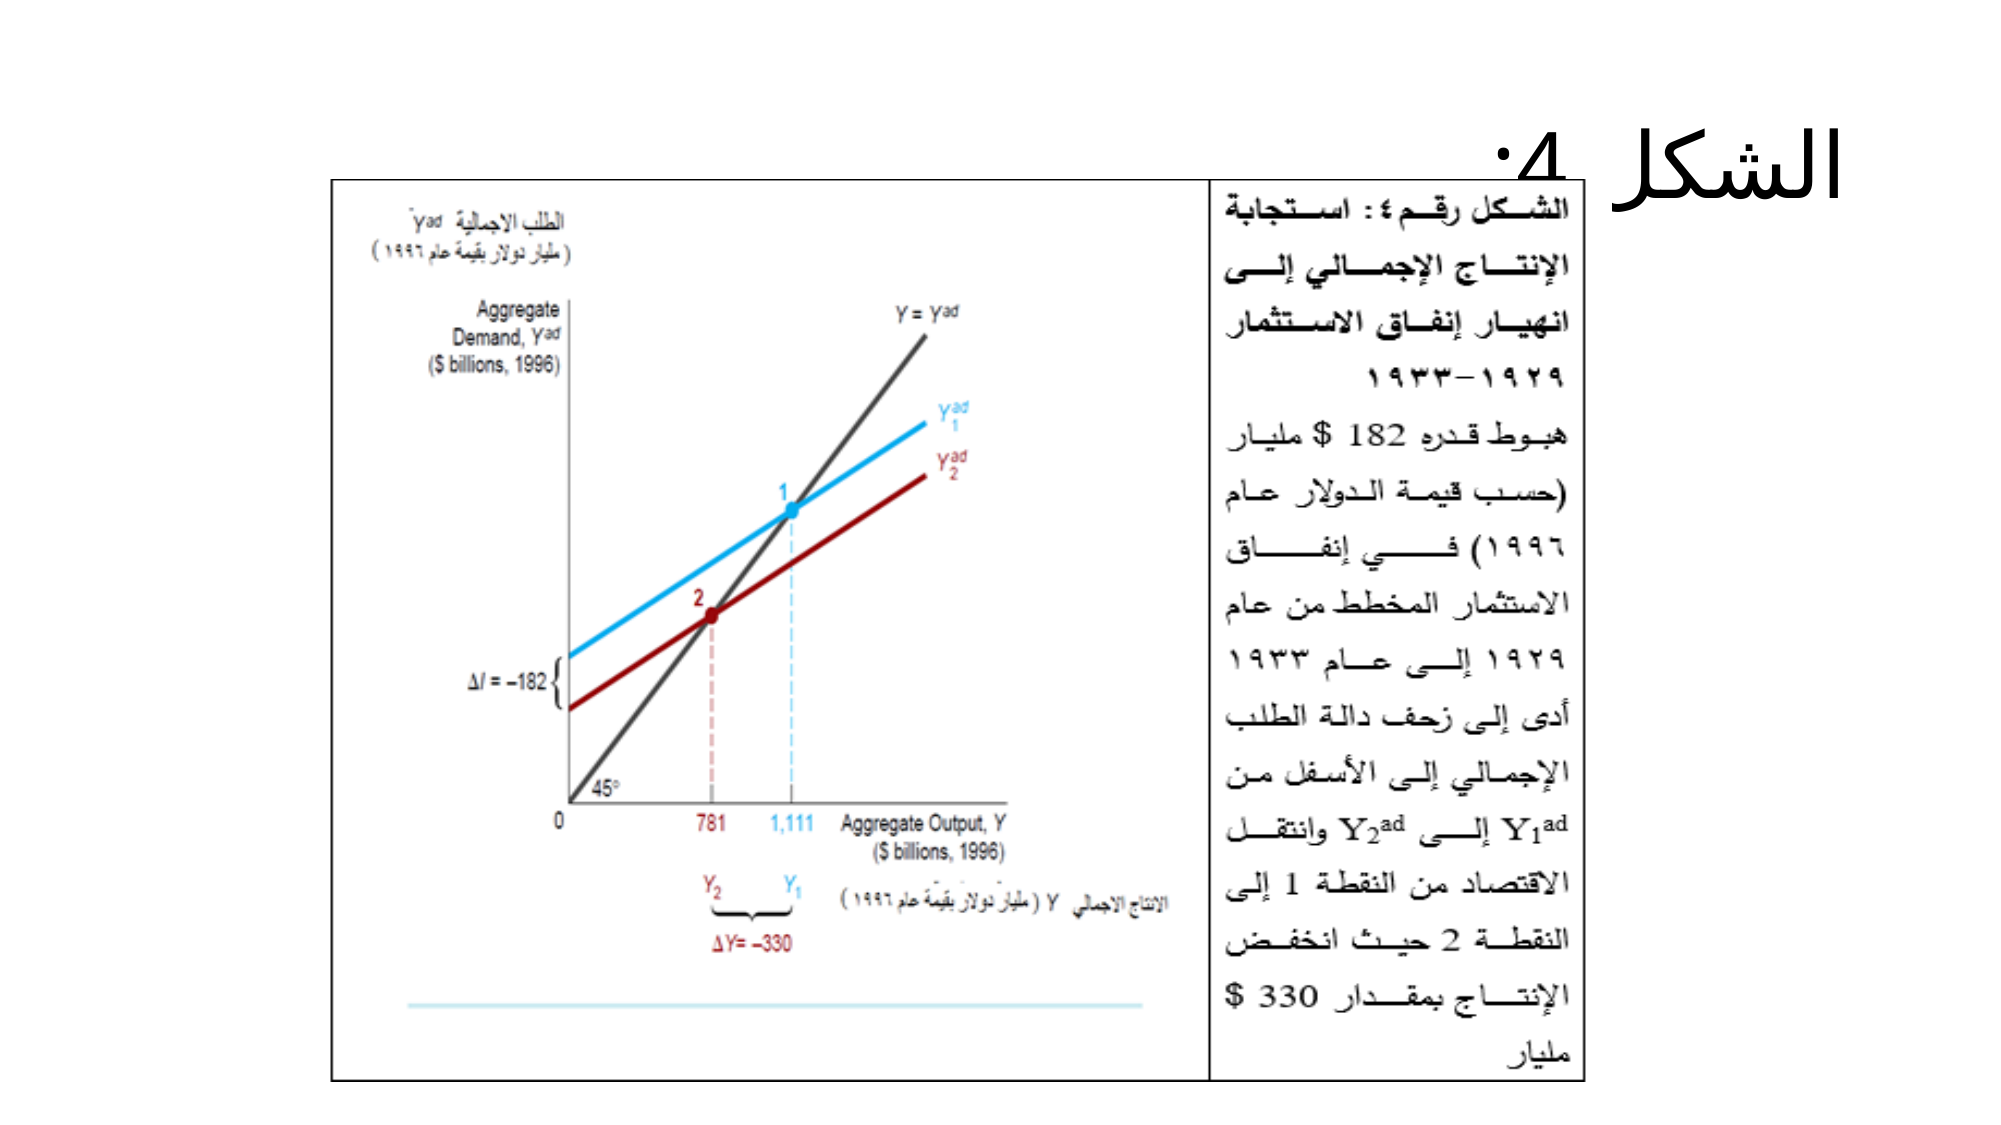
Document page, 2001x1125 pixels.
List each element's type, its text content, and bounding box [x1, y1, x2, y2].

title الشكل 4: [137, 59, 1863, 278]
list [316, 179, 1612, 1082]
